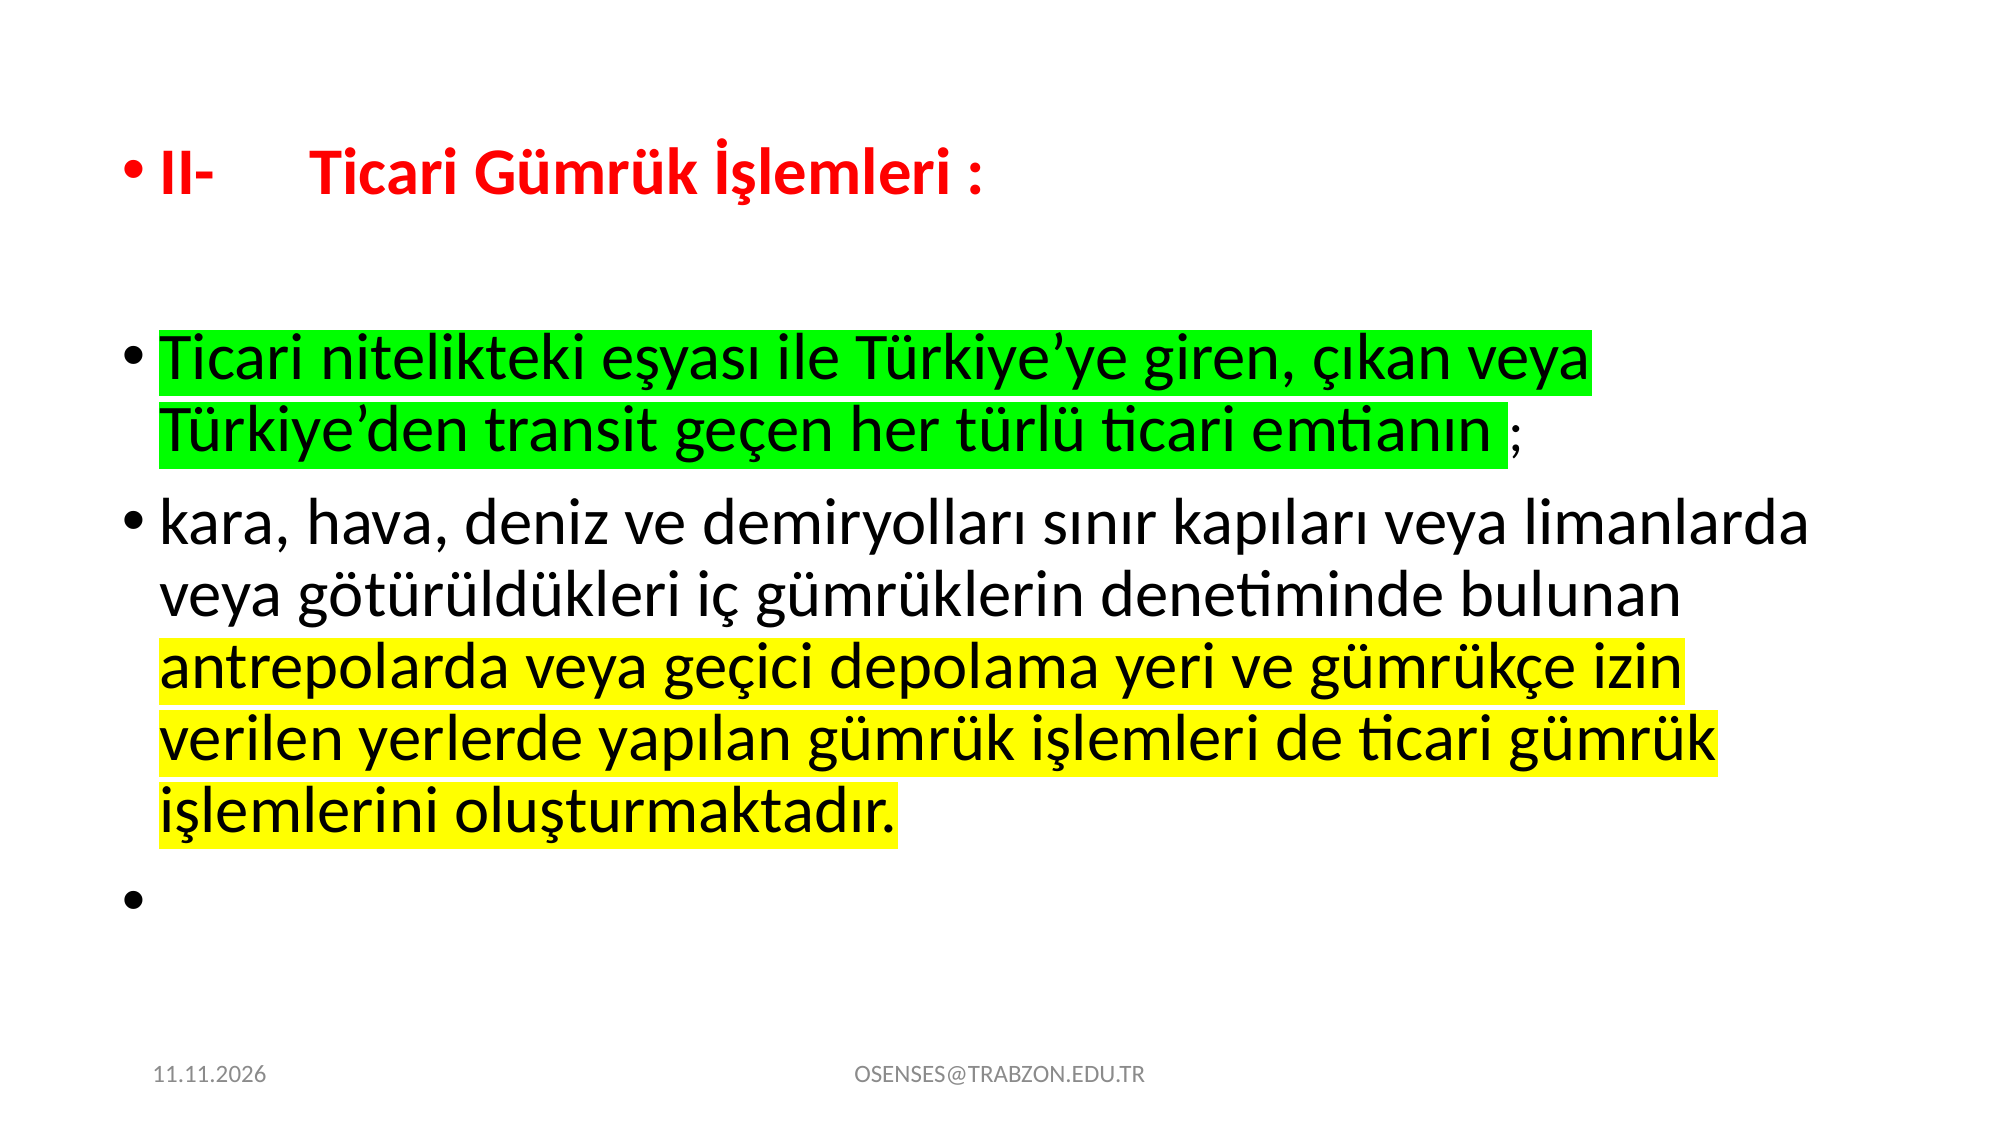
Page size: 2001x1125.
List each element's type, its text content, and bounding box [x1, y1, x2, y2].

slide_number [137, 1042, 588, 1103]
list II- Ticari Gümrük İşlemleri : Ticari nitelikteki eşyası ile Türkiye’ye giren, çıkan veya Türkiye’den transit geçen her türlü ticari emtianın ; kara, hava, deniz ve demiryolları sınır kapıları veya limanlarda veya götürüldükleri iç gümrüklerin denetiminde bulunan antrepolarda veya geçici depolama yeri ve gümrükçe izin verilen yerlerde yapılan gümrük işlemleri de ticari gümrük işlemlerini oluşturmaktadır. [106, 129, 1863, 1014]
footer OSENSES@TRABZON.EDU.TR [662, 1042, 1338, 1103]
